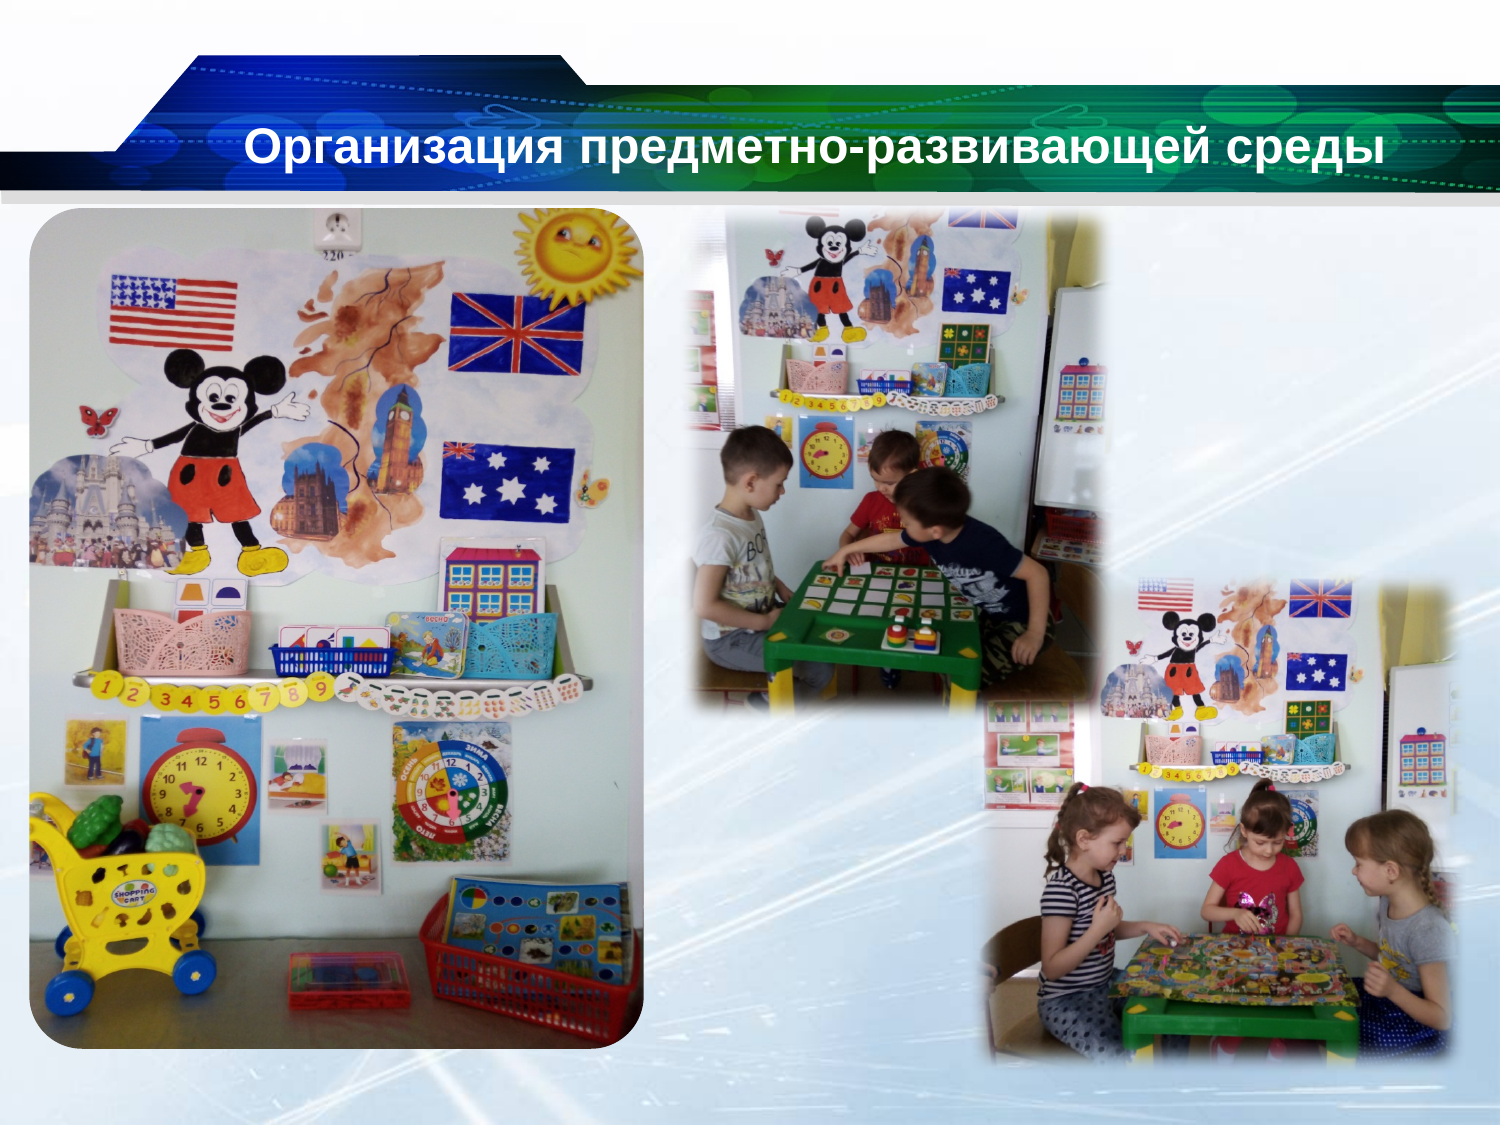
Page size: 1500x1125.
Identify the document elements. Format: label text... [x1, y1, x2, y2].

text_box Организация предметно-развивающей среды [178, 106, 1466, 181]
picture [0, 0, 1500, 1125]
